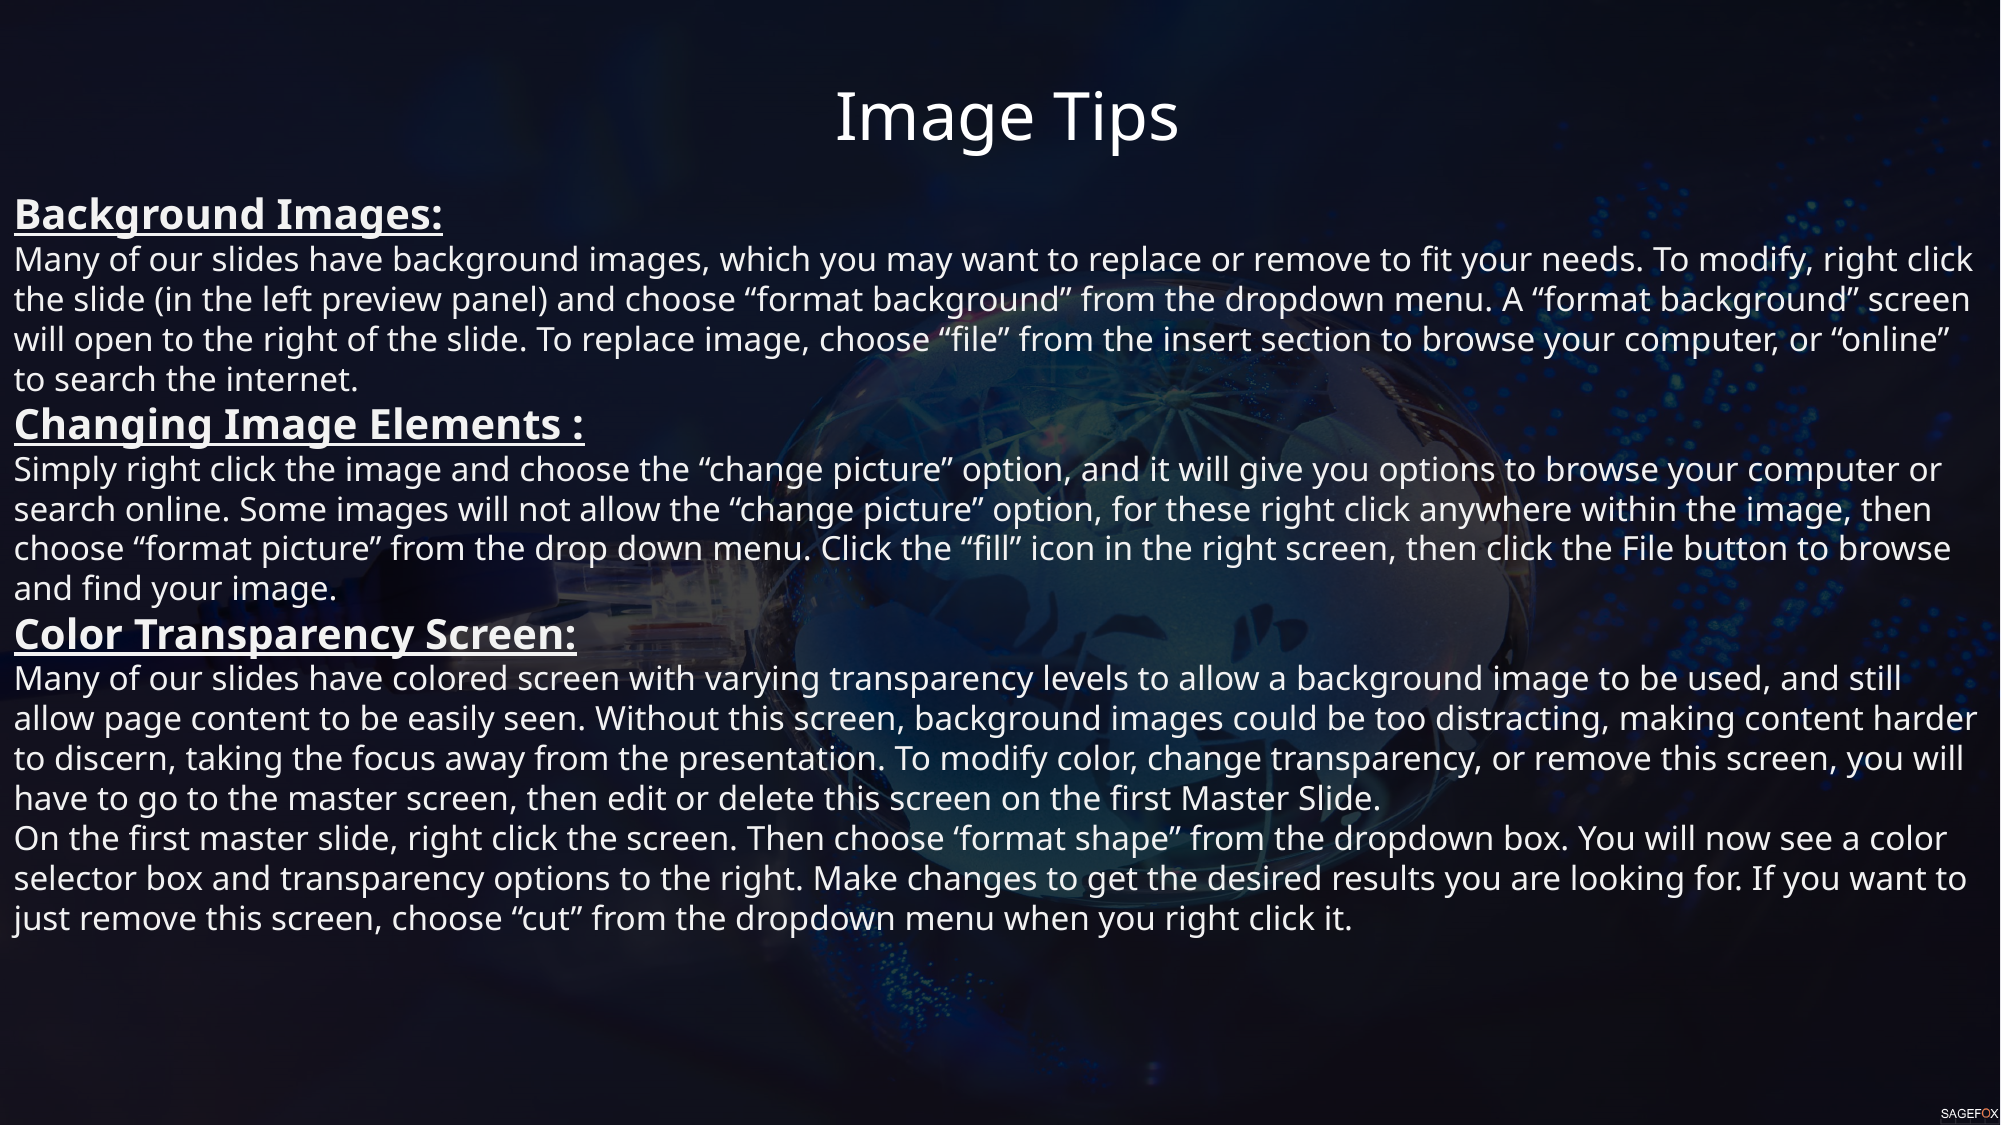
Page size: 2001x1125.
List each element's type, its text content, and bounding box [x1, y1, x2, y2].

text_box Background Images: Many of our slides have background images, which you may want to replace or remove to fit your needs. To modify, right click the slide (in the left preview panel) and choose “format background” from the dropdown menu. A “format background” screen will open to the right of the slide. To replace image, choose “file” from the insert section to browse your computer, or “online” to search the internet. Changing Image Elements : Simply right click the image and choose the “change picture” option, and it will give you options to browse your computer or search online. Some images will not allow the “change picture” option, for these right click anywhere within the image, then choose “format picture” from the drop down menu. Click the “fill” icon in the right screen, then click the File button to browse and find your image. Color Transparency Screen: Many of our slides have colored screen with varying transparency levels to allow a background image to be used, and still allow page content to be easily seen. Without this screen, background images could be too distracting, making content harder to discern, taking the focus away from the presentation. To modify color, change transparency, or remove this screen, you will have to go to the master screen, then edit or delete this screen on the first Master Slide. On the first master slide, right click the screen. Then choose ‘format shape” from the dropdown box. You will now see a color selector box and transparency options to the right. Make changes to get the desired results you are looking for. If you want to just remove this screen, choose “cut” from the dropdown menu when you right click it. [0, 0, 2000, 1125]
title Image Tips [597, 59, 1420, 177]
